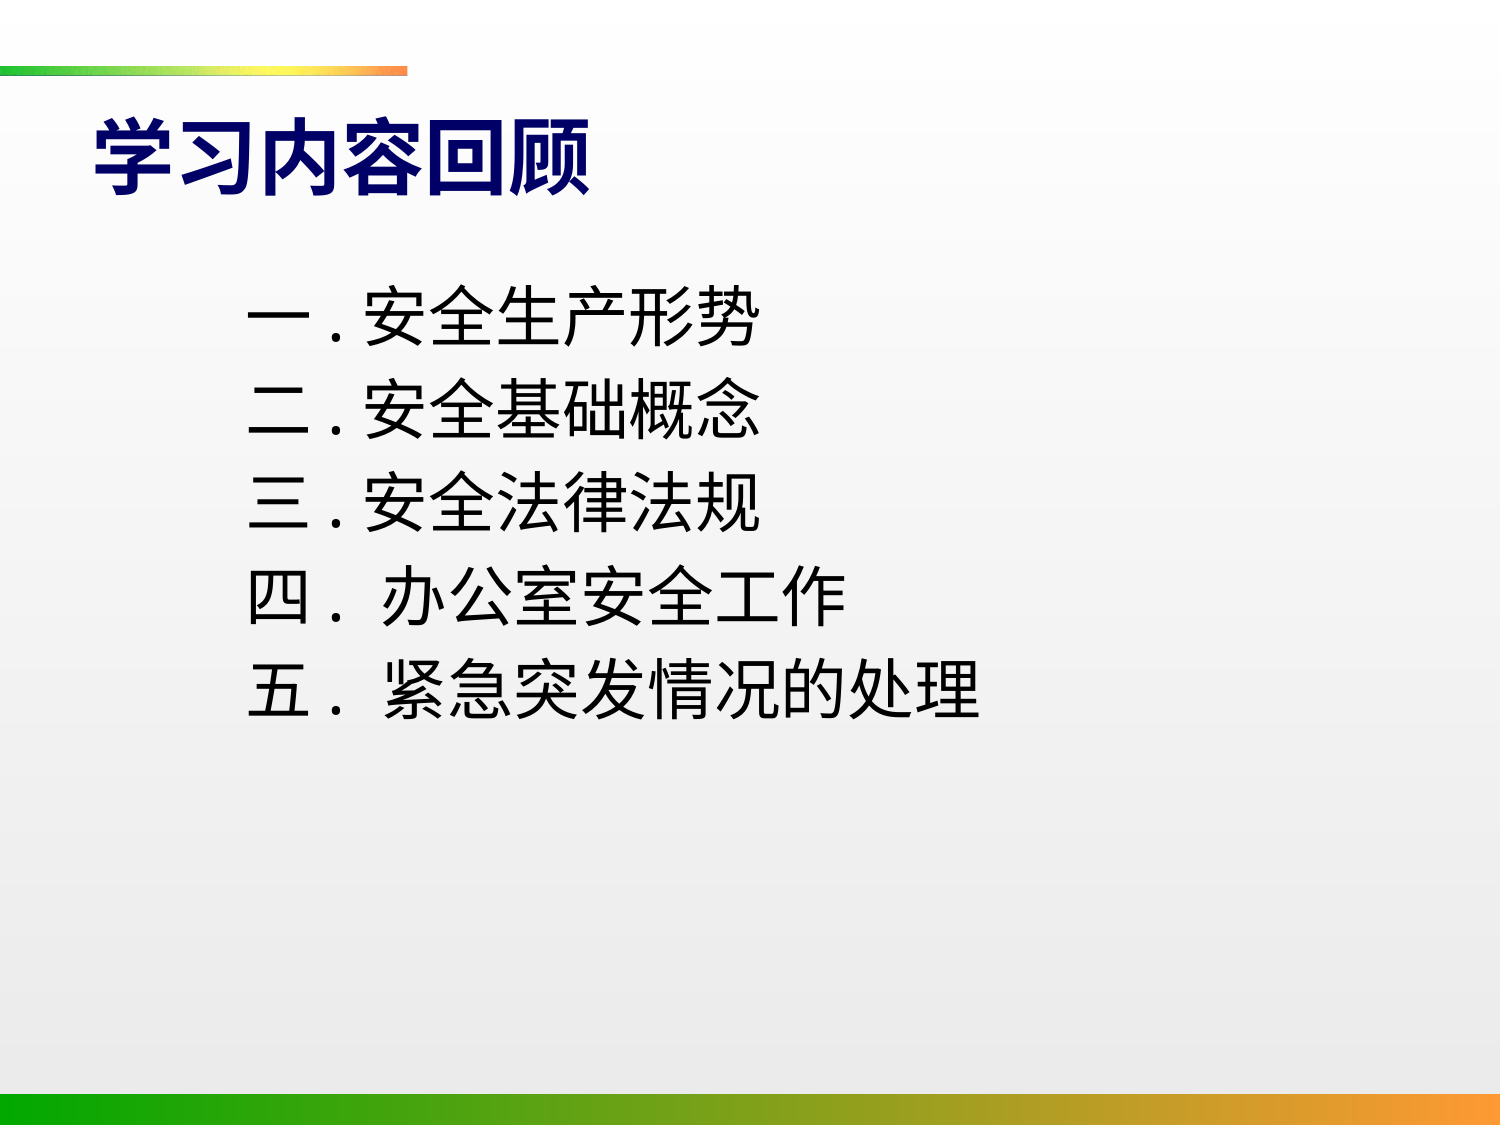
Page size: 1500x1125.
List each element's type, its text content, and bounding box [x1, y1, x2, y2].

list 一.安全生产形势 二.安全基础概念 三.安全法律法规 四. 办公室安全工作 五. 紧急突发情况的处理 [229, 266, 1296, 946]
title 学习内容回顾 [76, 77, 1428, 233]
picture [0, 66, 408, 76]
